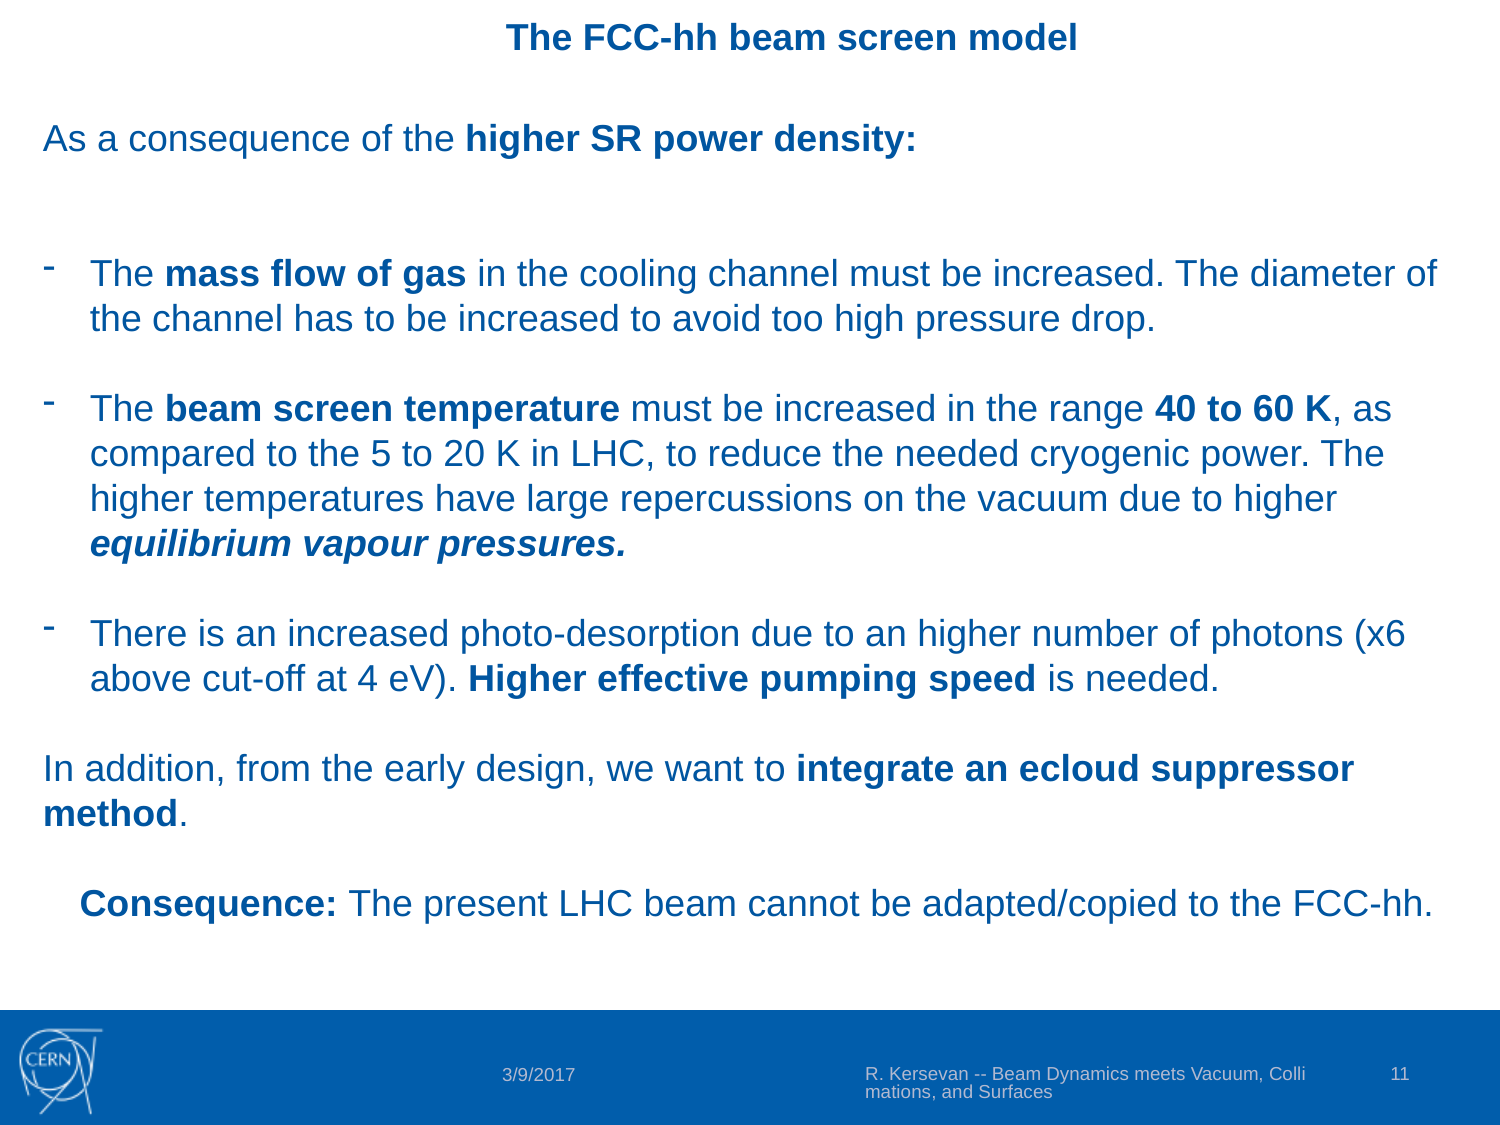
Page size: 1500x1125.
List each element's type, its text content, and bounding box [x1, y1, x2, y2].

text_box The FCC-hh beam screen model [491, 5, 1094, 66]
text_box As a consequence of the higher SR power density: The mass flow of gas in the cooling channel must be increased. The diameter of the channel has to be increased to avoid too high pressure drop. The beam screen temperature must be increased in the range 40 to 60 K, as compared to the 5 to 20 K in LHC, to reduce the needed cryogenic power. The higher temperatures have large repercussions on the vacuum due to higher equilibrium vapour pressures. There is an increased photo-desorption due to an higher number of photons (x6 above cut-off at 4 eV). Higher effective pumping speed is needed. In addition, from the early design, we want to integrate an ecloud suppressor method. Consequence: The present LHC beam cannot be adapted/copied to the FCC-hh. [28, 106, 1486, 977]
footer R. Kersevan -- Beam Dynamics meets Vacuum, Collimations, and Surfaces [850, 1042, 1326, 1103]
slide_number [487, 1043, 838, 1104]
slide_number 11 [1342, 1042, 1425, 1103]
